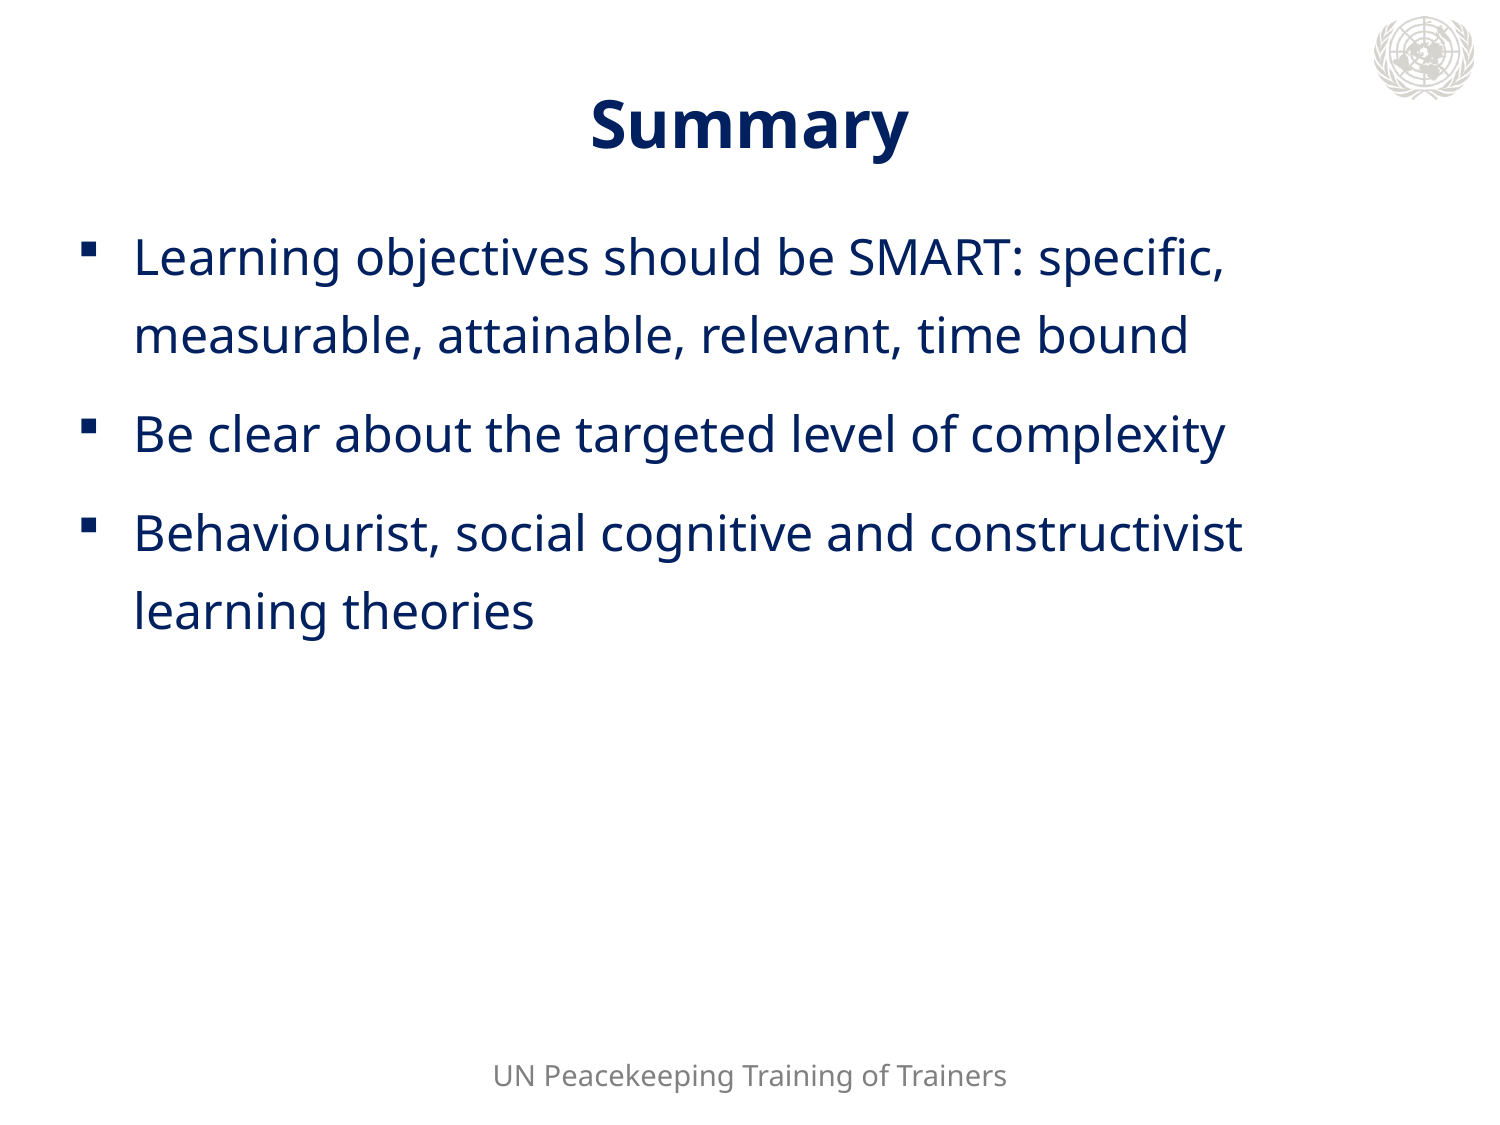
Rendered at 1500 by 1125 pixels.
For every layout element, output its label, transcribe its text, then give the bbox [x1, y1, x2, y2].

text_box Summary Learning objectives should be SMART: specific, measurable, attainable, relevant, time bound Be clear about the targeted level of complexity Behaviourist, social cognitive and constructivist learning theories [62, 62, 1438, 1038]
text_box UN Peacekeeping Training of Trainers [350, 1049, 1150, 1100]
picture [1374, 16, 1474, 101]
